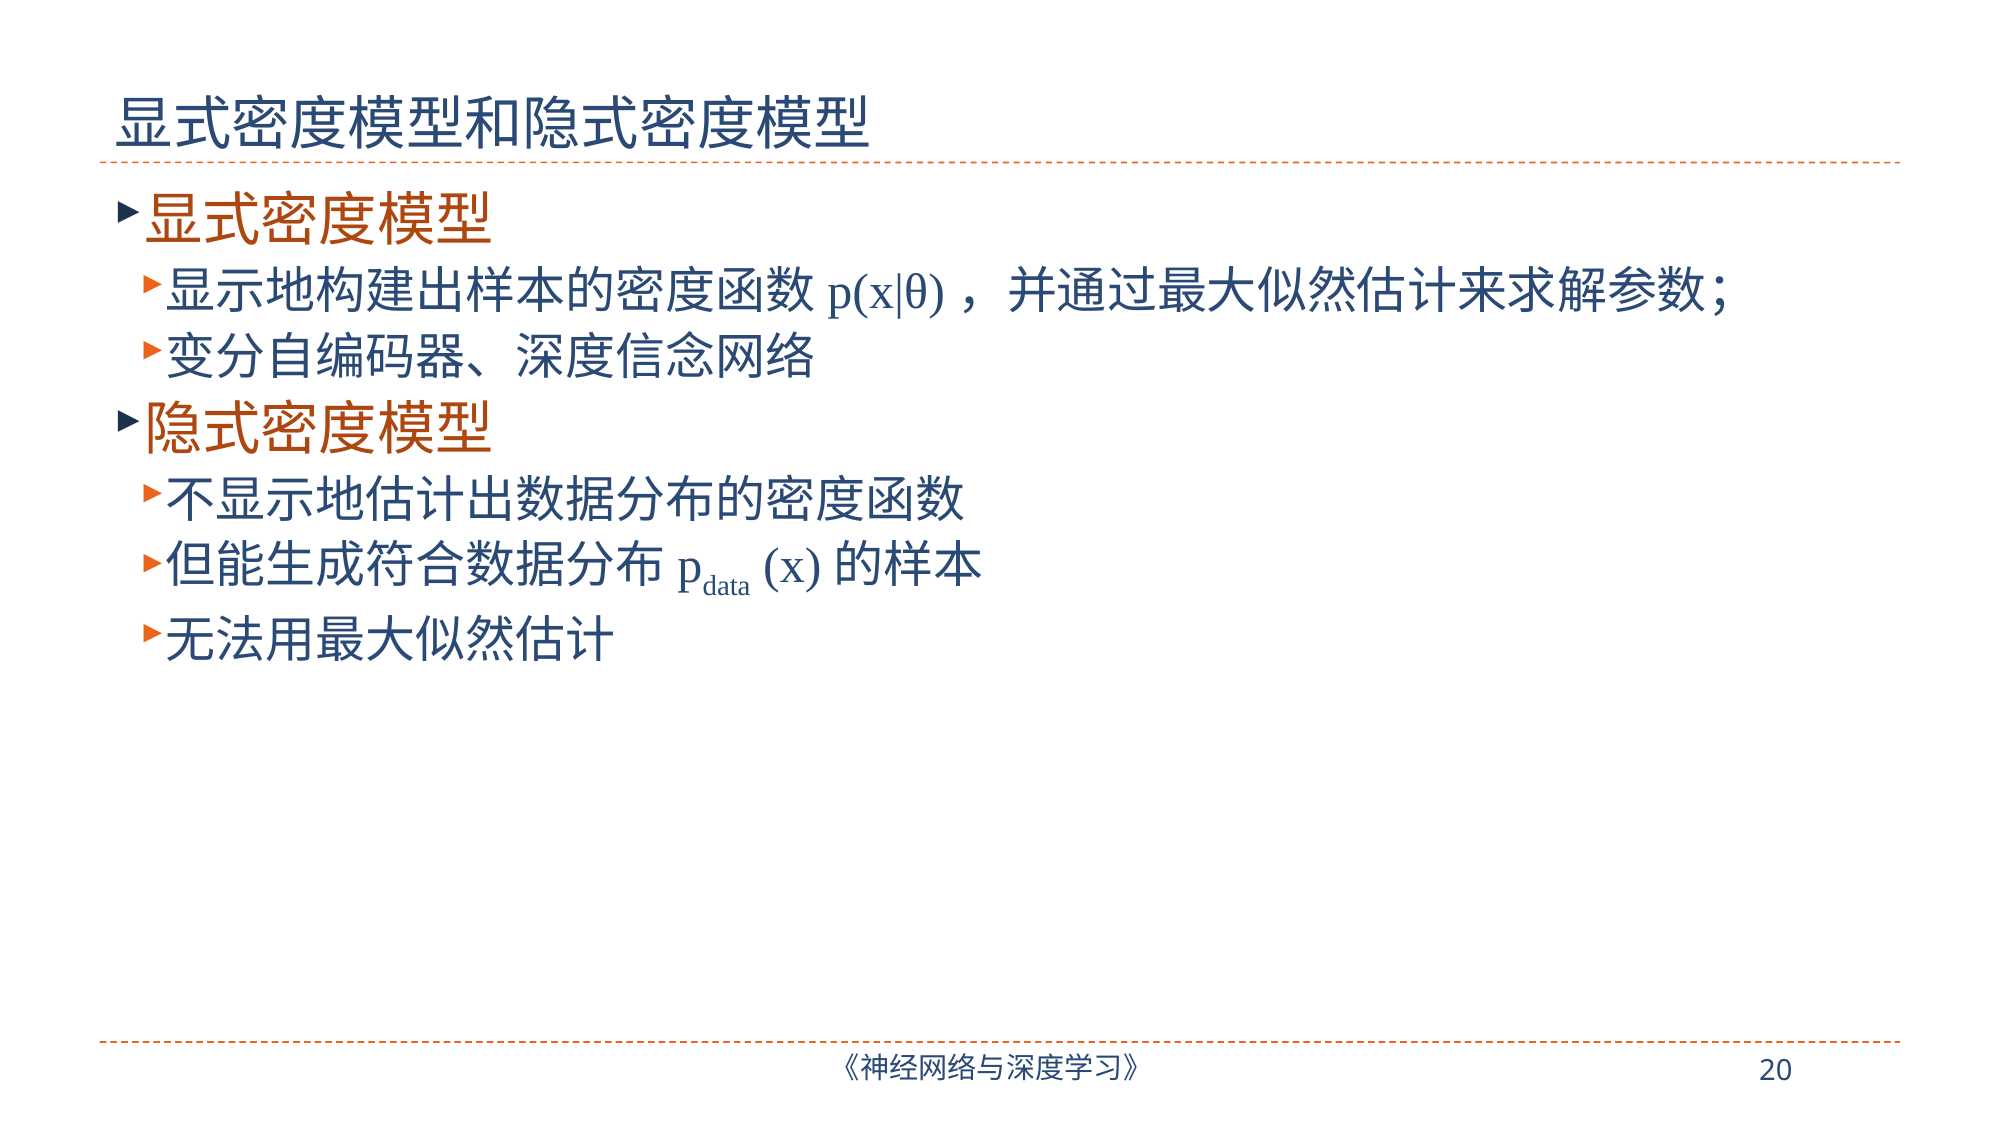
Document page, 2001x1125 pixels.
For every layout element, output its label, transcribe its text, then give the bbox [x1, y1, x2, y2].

list 显式密度模型 显示地构建出样本的密度函数p(x|θ)，并通过最大似然估计来求解参数； 变分自编码器、深度信念网络 隐式密度模型 不显示地估计出数据分布的密度函数 但能生成符合数据分布pdata (x)的样本 无法用最大似然估计 [99, 174, 1900, 1006]
title 显式密度模型和隐式密度模型 [99, 24, 1900, 164]
